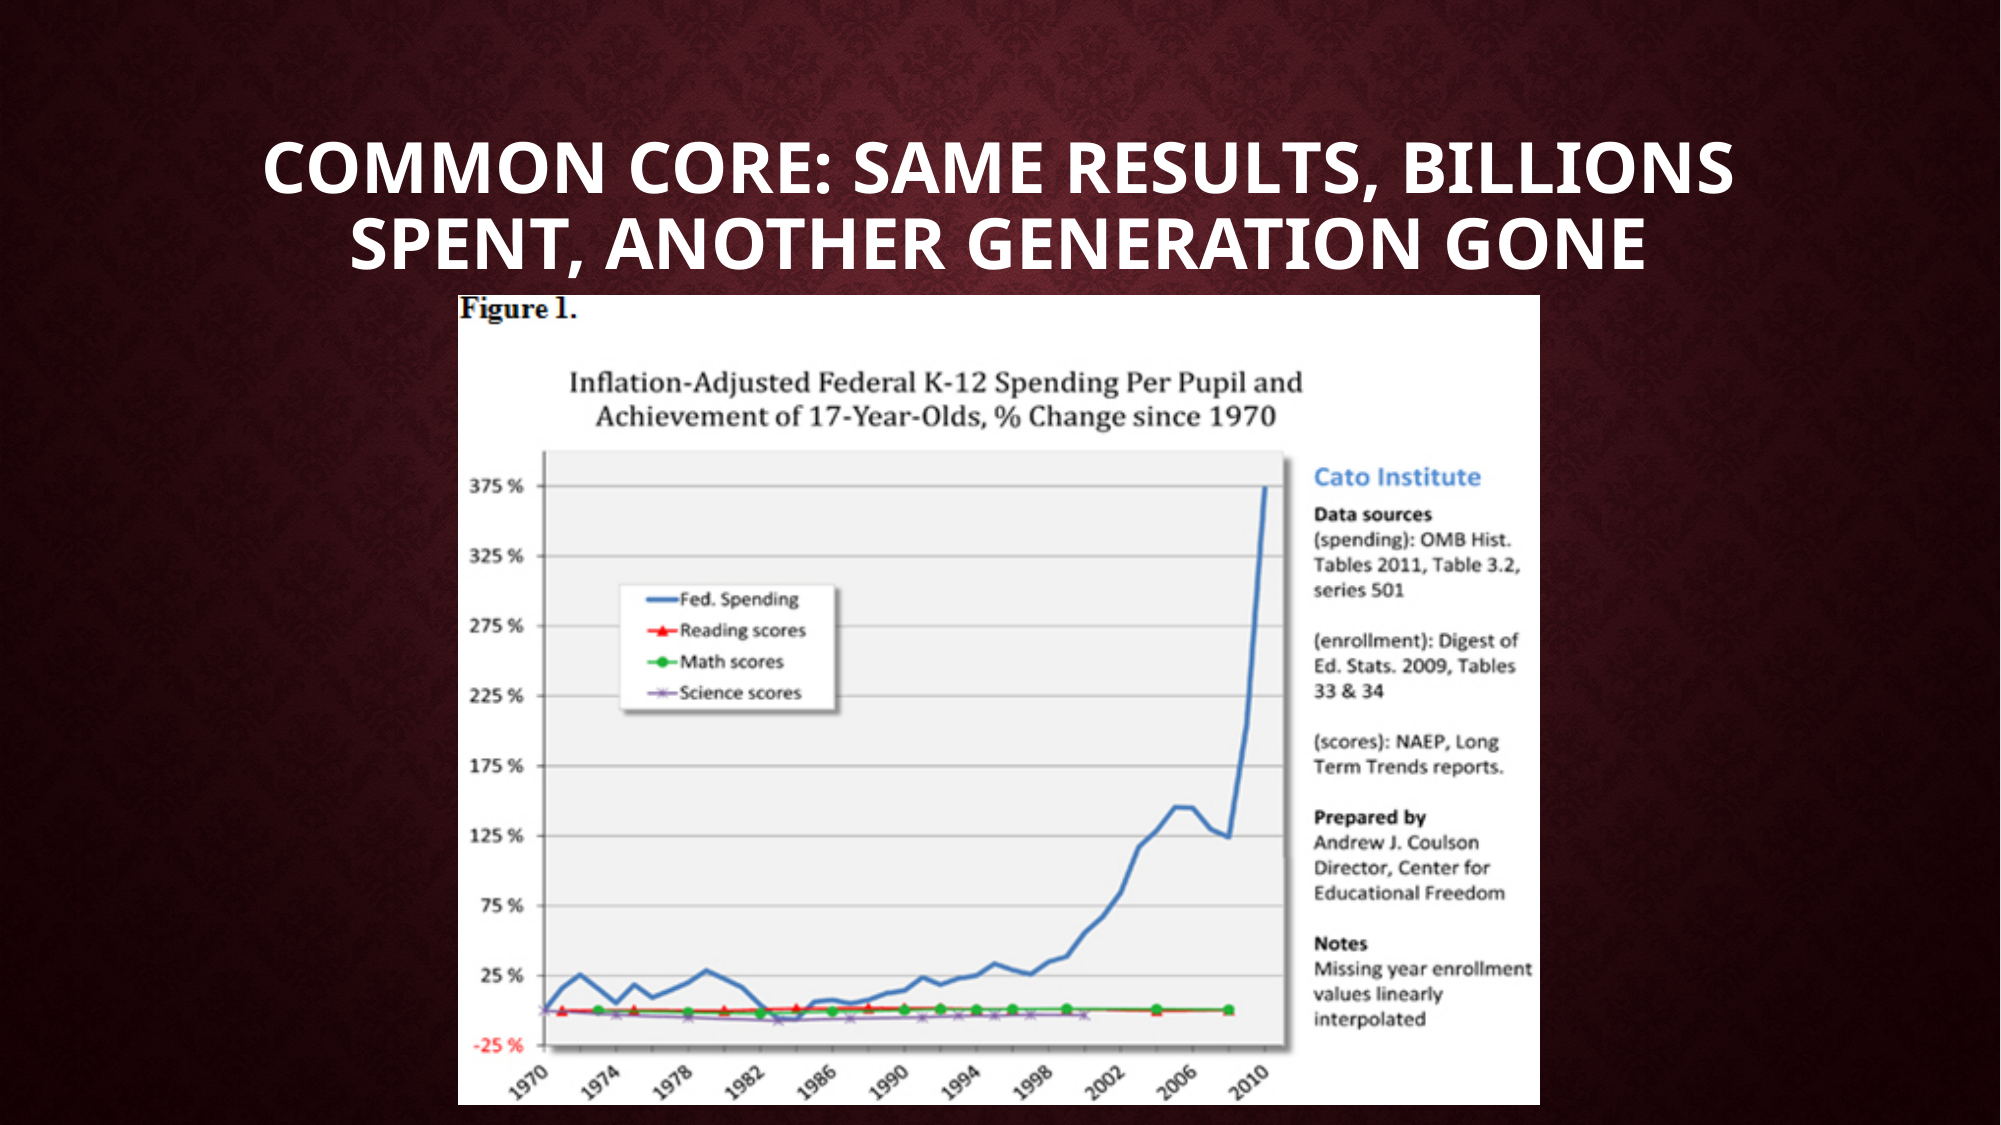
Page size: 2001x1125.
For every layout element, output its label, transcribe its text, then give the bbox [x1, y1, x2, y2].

title Common Core: Same Results, Billions Spent, Another Generation Gone [149, 99, 1849, 318]
picture [458, 294, 1540, 1106]
